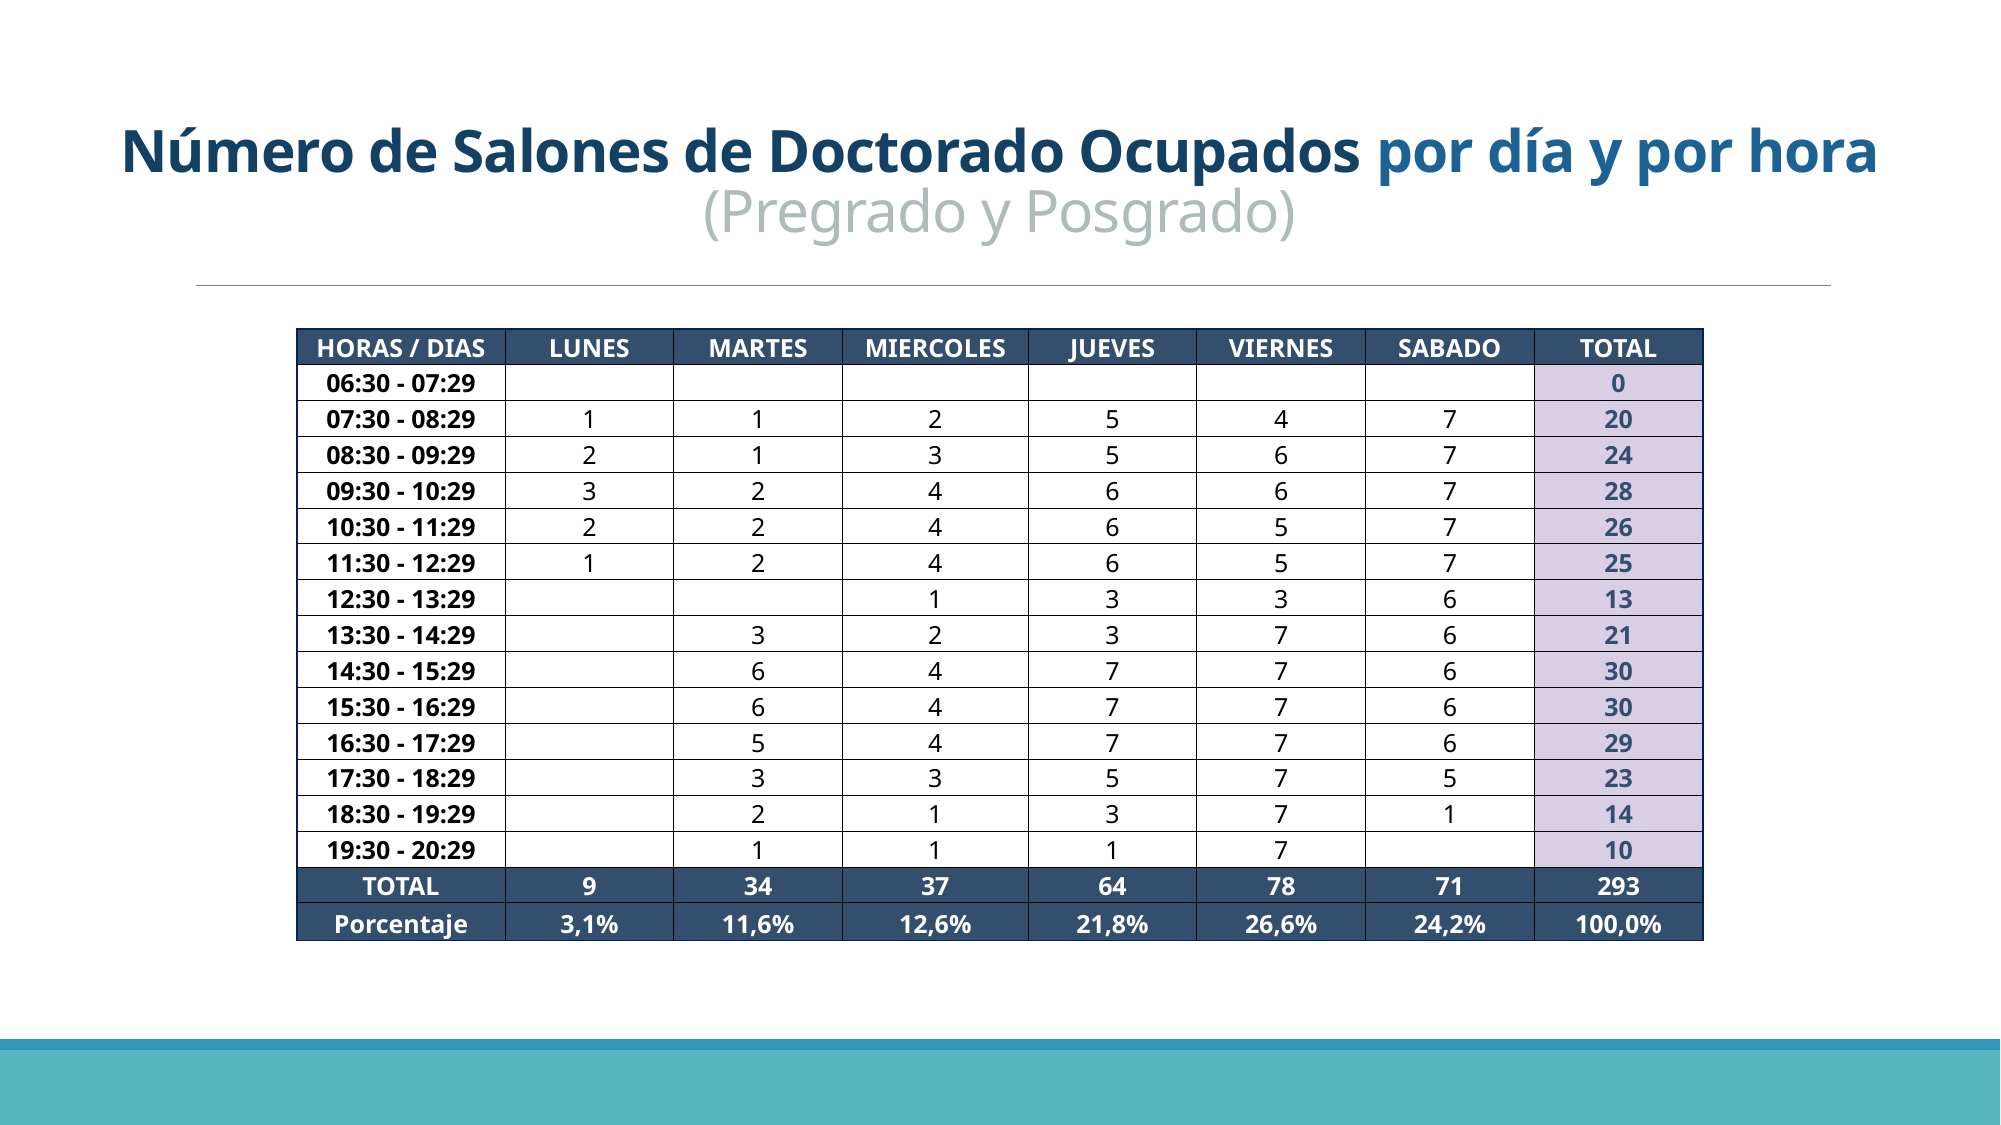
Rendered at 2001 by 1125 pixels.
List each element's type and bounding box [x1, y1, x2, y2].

table_cell [1535, 688, 1702, 723]
table_header [1197, 330, 1365, 364]
table_cell [1197, 437, 1365, 472]
table_cell [298, 652, 505, 687]
table_cell [843, 832, 1028, 867]
table_cell [1197, 509, 1365, 543]
table_cell [1029, 832, 1196, 867]
table_cell [674, 365, 842, 400]
table_cell [1366, 796, 1534, 831]
table_cell [674, 796, 842, 831]
table_cell [1535, 473, 1702, 508]
table_cell [1366, 652, 1534, 687]
table_cell [1197, 903, 1365, 940]
table_cell [674, 868, 842, 902]
table_cell [1197, 365, 1365, 400]
table_cell [298, 688, 505, 723]
table_cell [1535, 903, 1702, 940]
table_cell [1366, 724, 1534, 759]
table_cell [1197, 796, 1365, 831]
table_cell [1535, 580, 1702, 615]
table_cell [674, 832, 842, 867]
table_cell [298, 437, 505, 472]
table_cell [506, 796, 673, 831]
table_cell [1535, 868, 1702, 902]
table_cell [1029, 868, 1196, 902]
table_cell [506, 832, 673, 867]
table_cell [506, 437, 673, 472]
table_cell [298, 796, 505, 831]
table_cell [1197, 724, 1365, 759]
table_cell [674, 688, 842, 723]
table_cell [674, 544, 842, 579]
table_cell [506, 473, 673, 508]
table_cell [1366, 616, 1534, 651]
table_cell [674, 652, 842, 687]
table_cell [506, 903, 673, 940]
table_cell [1029, 616, 1196, 651]
table_cell [506, 544, 673, 579]
table_cell [1197, 832, 1365, 867]
table_cell [843, 401, 1028, 436]
table_cell [843, 903, 1028, 940]
table_cell [1029, 544, 1196, 579]
table_header [298, 330, 505, 364]
table_cell [674, 437, 842, 472]
table_header [506, 330, 673, 364]
table_cell [1366, 473, 1534, 508]
table_cell [506, 724, 673, 759]
table_cell [1535, 509, 1702, 543]
table_cell [674, 616, 842, 651]
table_cell [843, 473, 1028, 508]
table_header [1535, 330, 1702, 364]
table_cell [843, 724, 1028, 759]
table_cell [1366, 365, 1534, 400]
table_cell [1535, 365, 1702, 400]
table_cell [1366, 544, 1534, 579]
table_cell [674, 580, 842, 615]
table_cell [1366, 580, 1534, 615]
table_cell [843, 509, 1028, 543]
table_cell [298, 616, 505, 651]
table_cell [843, 796, 1028, 831]
table_cell [1197, 401, 1365, 436]
table_header [674, 330, 842, 364]
table_cell [1366, 437, 1534, 472]
table_cell [843, 437, 1028, 472]
table_cell [1535, 401, 1702, 436]
table_cell [843, 365, 1028, 400]
table_cell [674, 724, 842, 759]
table_cell [1535, 724, 1702, 759]
table_cell [298, 868, 505, 902]
table_cell [1197, 868, 1365, 902]
table_cell [1029, 796, 1196, 831]
table_cell [1029, 509, 1196, 543]
table_cell [1197, 688, 1365, 723]
table_cell [298, 544, 505, 579]
table_cell [1029, 437, 1196, 472]
table_cell [1366, 868, 1534, 902]
table_cell [506, 365, 673, 400]
table_cell [1029, 688, 1196, 723]
table_cell [1366, 688, 1534, 723]
table_cell [1535, 616, 1702, 651]
table_cell [1197, 616, 1365, 651]
table_cell [1197, 760, 1365, 795]
table_cell [1535, 796, 1702, 831]
table_cell [298, 365, 505, 400]
table_cell [1029, 652, 1196, 687]
table_header [843, 330, 1028, 364]
table_cell [674, 760, 842, 795]
table_cell [1535, 832, 1702, 867]
table_cell [1366, 760, 1534, 795]
table_cell [506, 868, 673, 902]
table_cell [843, 688, 1028, 723]
table_cell [1029, 473, 1196, 508]
table_cell [506, 580, 673, 615]
table_cell [298, 903, 505, 940]
table_cell [1029, 401, 1196, 436]
table_cell [506, 688, 673, 723]
table_cell [1197, 544, 1365, 579]
table_cell [1535, 437, 1702, 472]
table_cell [1535, 760, 1702, 795]
title [98, 62, 1901, 253]
table_cell [843, 652, 1028, 687]
table_cell [1029, 365, 1196, 400]
table_cell [298, 724, 505, 759]
table_cell [674, 903, 842, 940]
table_cell [506, 509, 673, 543]
table_cell [298, 401, 505, 436]
table_cell [1197, 580, 1365, 615]
table_cell [674, 401, 842, 436]
table_cell [1029, 903, 1196, 940]
table_cell [298, 760, 505, 795]
table_cell [1197, 652, 1365, 687]
table_cell [843, 616, 1028, 651]
table_cell [506, 652, 673, 687]
table_cell [1197, 473, 1365, 508]
table_header [1366, 330, 1534, 364]
table_cell [1366, 401, 1534, 436]
table_cell [1029, 580, 1196, 615]
table_cell [1535, 652, 1702, 687]
table_cell [843, 868, 1028, 902]
table_cell [298, 509, 505, 543]
table_cell [843, 544, 1028, 579]
table_cell [1535, 544, 1702, 579]
table_cell [843, 580, 1028, 615]
table_cell [506, 401, 673, 436]
table_cell [298, 832, 505, 867]
table_header [1029, 330, 1196, 364]
table_cell [1366, 903, 1534, 940]
table_cell [298, 473, 505, 508]
table_cell [1366, 509, 1534, 543]
table_cell [506, 616, 673, 651]
table_cell [843, 760, 1028, 795]
table_cell [1029, 724, 1196, 759]
table_cell [506, 760, 673, 795]
table_cell [674, 509, 842, 543]
table_cell [1366, 832, 1534, 867]
table_cell [298, 580, 505, 615]
table_cell [1029, 760, 1196, 795]
table_cell [674, 473, 842, 508]
